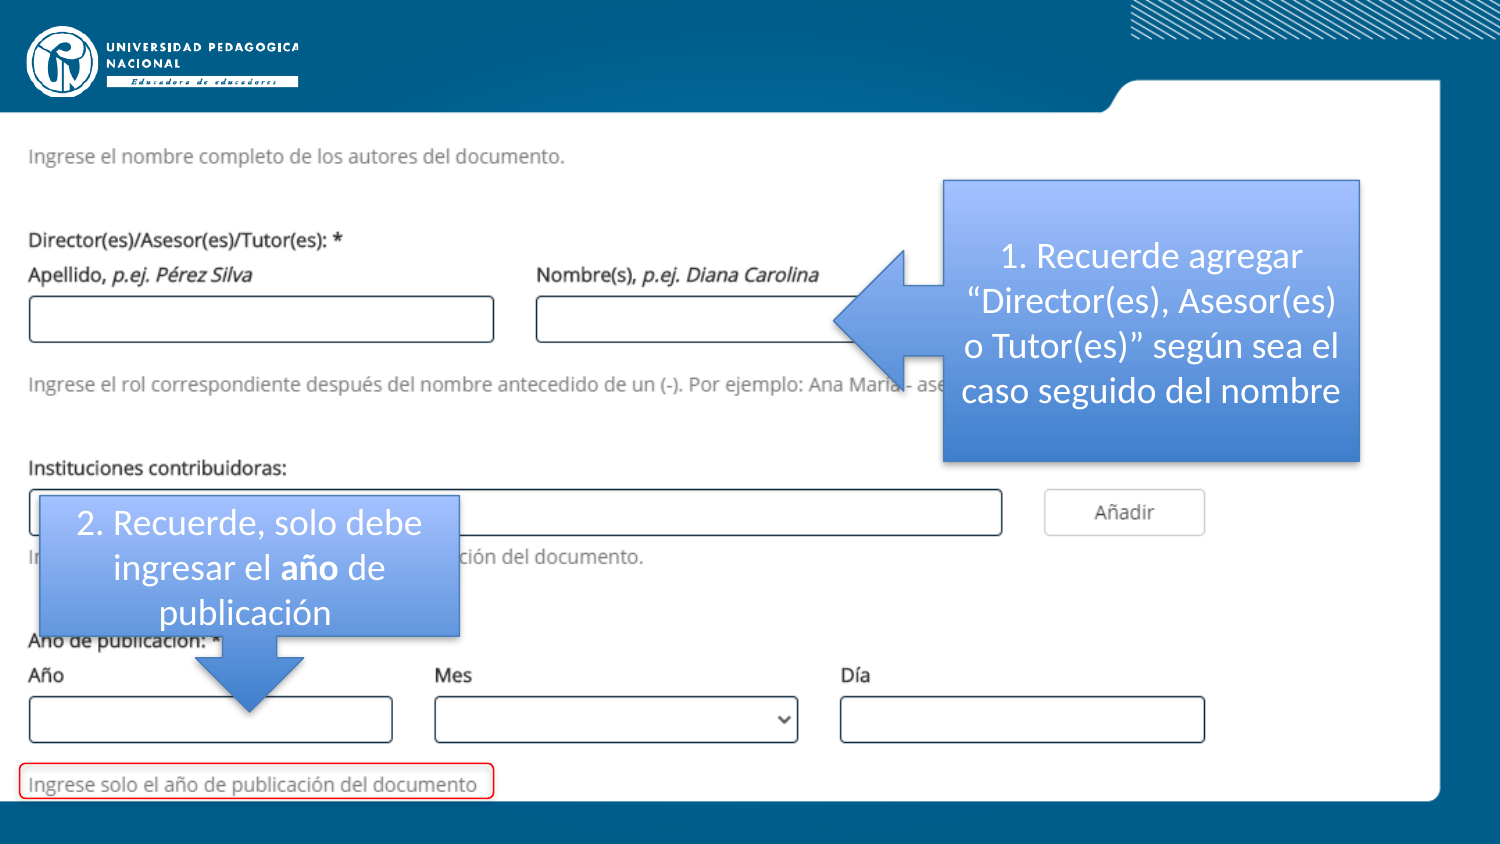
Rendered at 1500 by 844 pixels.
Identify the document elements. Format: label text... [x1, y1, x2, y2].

text_box 1. Recuerde agregar “Director(es), Asesor(es) o Tutor(es)” según sea el caso seguido del nombre [1234, 179, 1361, 463]
picture [0, 80, 1440, 801]
